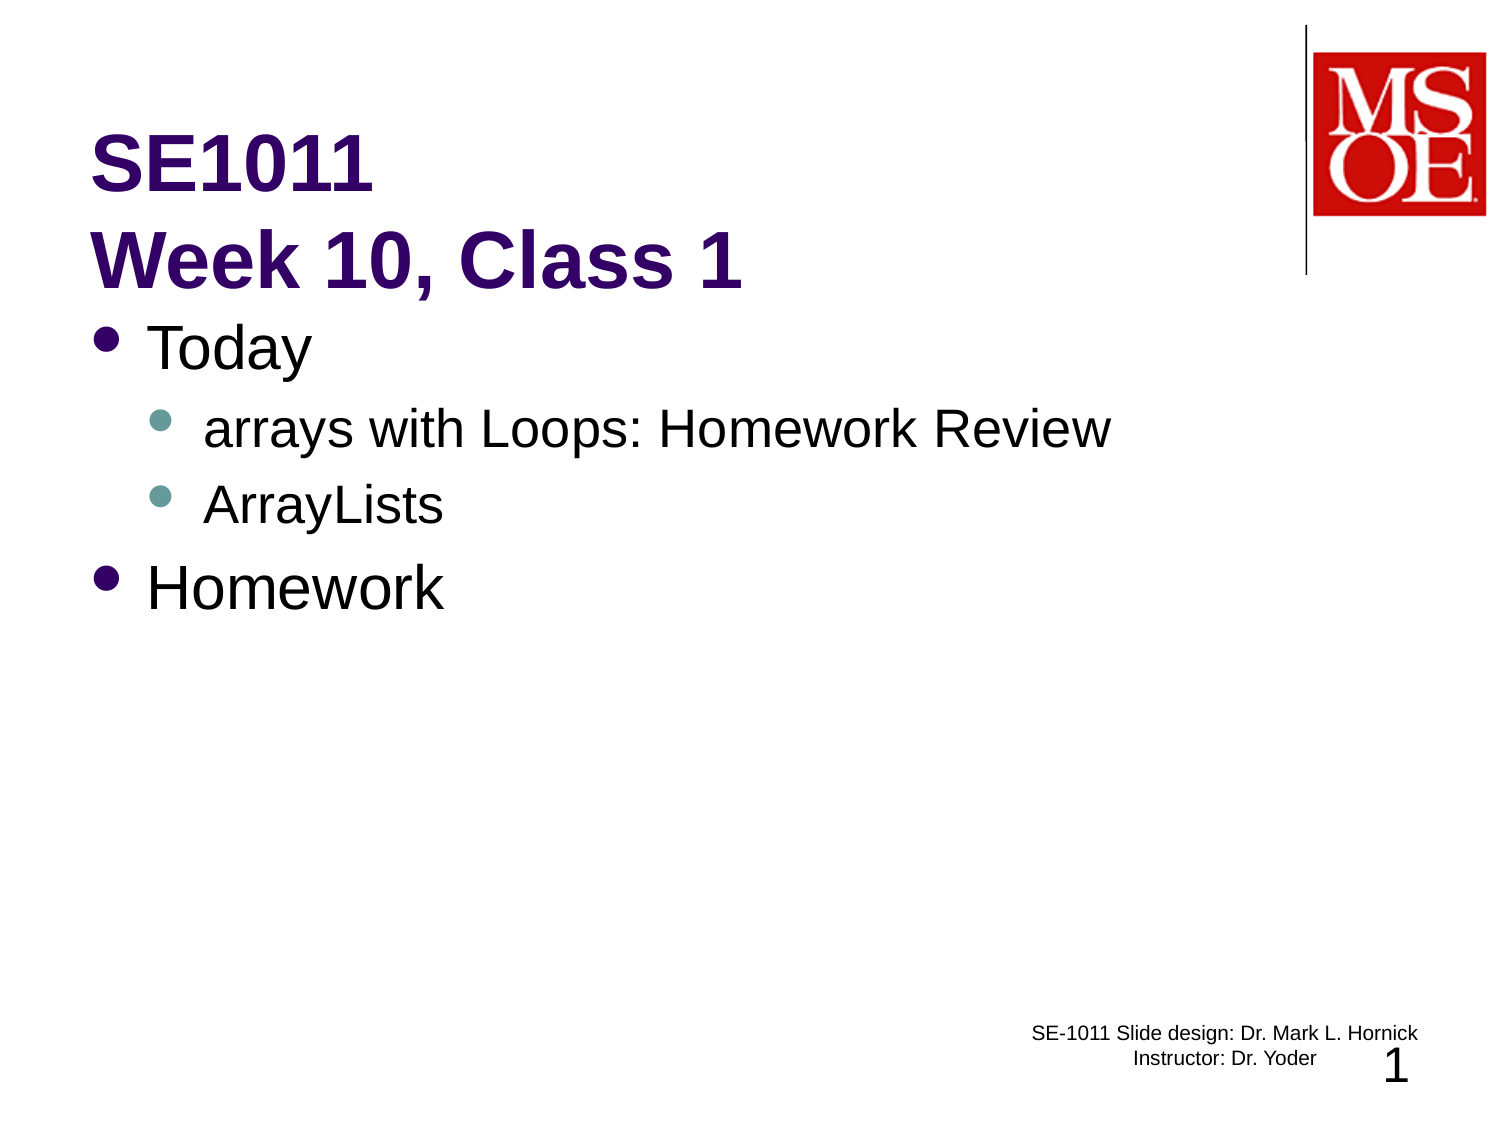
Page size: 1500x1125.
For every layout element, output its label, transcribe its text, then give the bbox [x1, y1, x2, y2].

picture [1312, 37, 1488, 232]
slide_number 1 [1074, 1024, 1426, 1101]
list Today arrays with Loops: Homework Review ArrayLists Homework [74, 299, 1426, 1076]
title SE1011 Week 10, Class 1 [74, 99, 1313, 299]
footer SE-1011 Slide design: Dr. Mark L. Hornick Instructor: Dr. Yoder [987, 1012, 1463, 1088]
